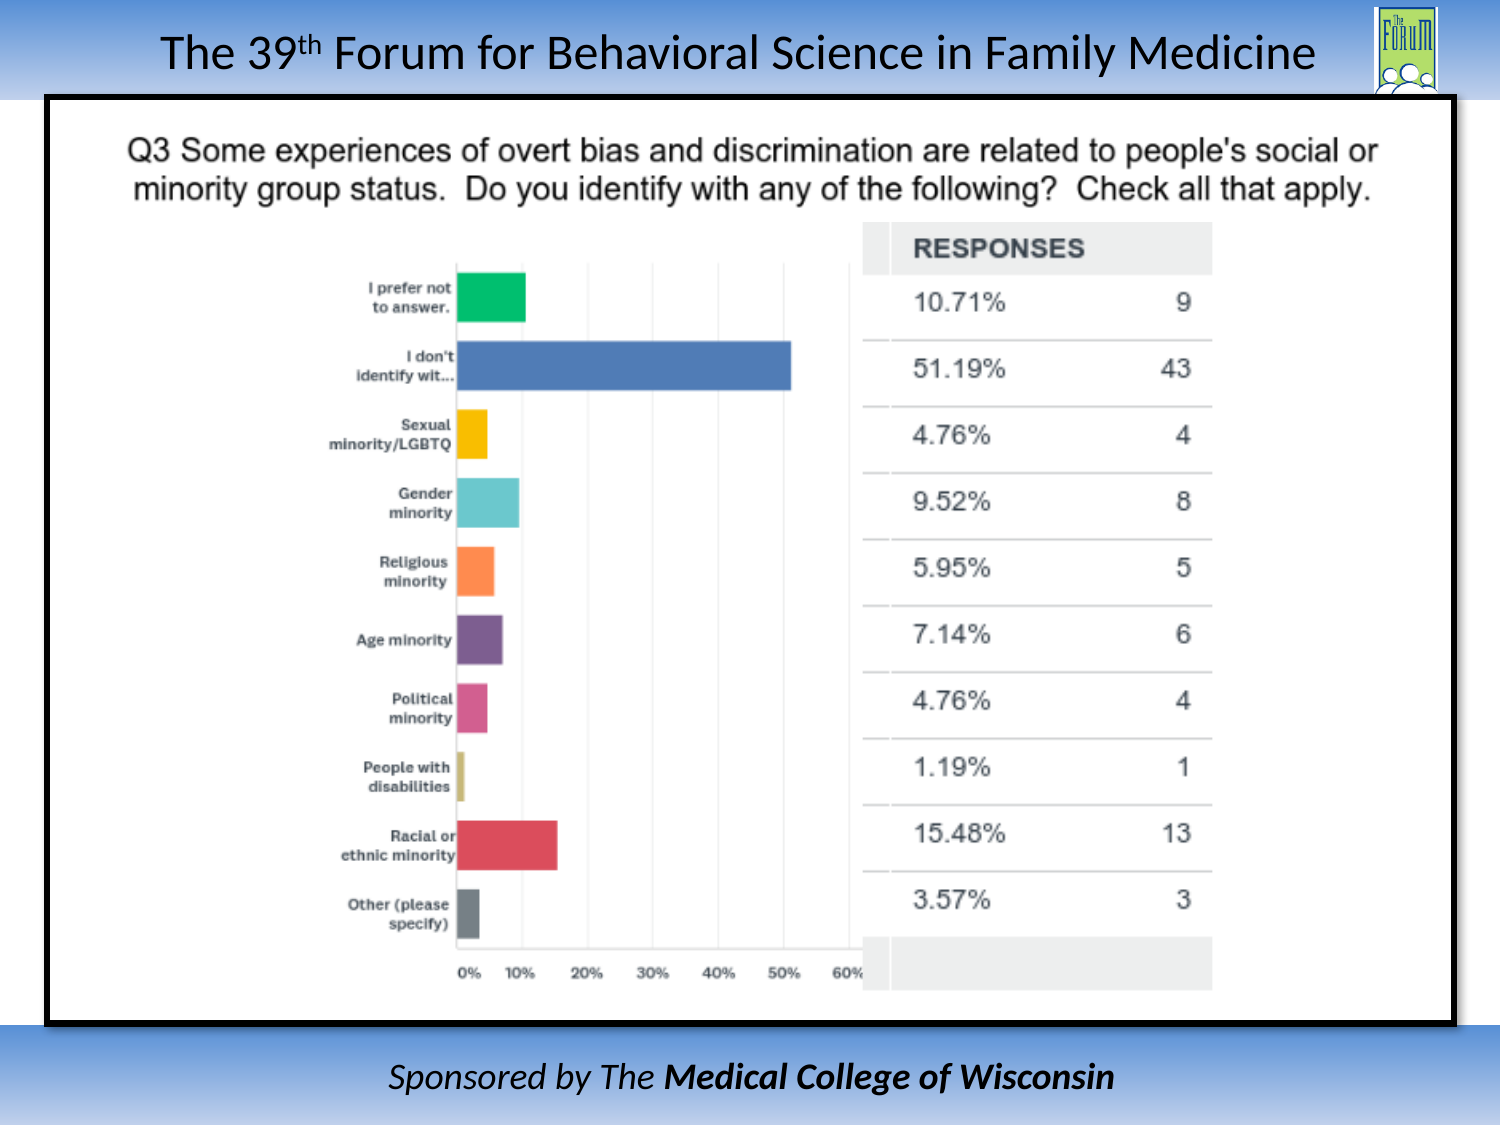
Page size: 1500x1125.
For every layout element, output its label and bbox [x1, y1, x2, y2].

picture [1374, 7, 1438, 94]
picture [862, 222, 1213, 993]
list [49, 99, 1451, 1021]
